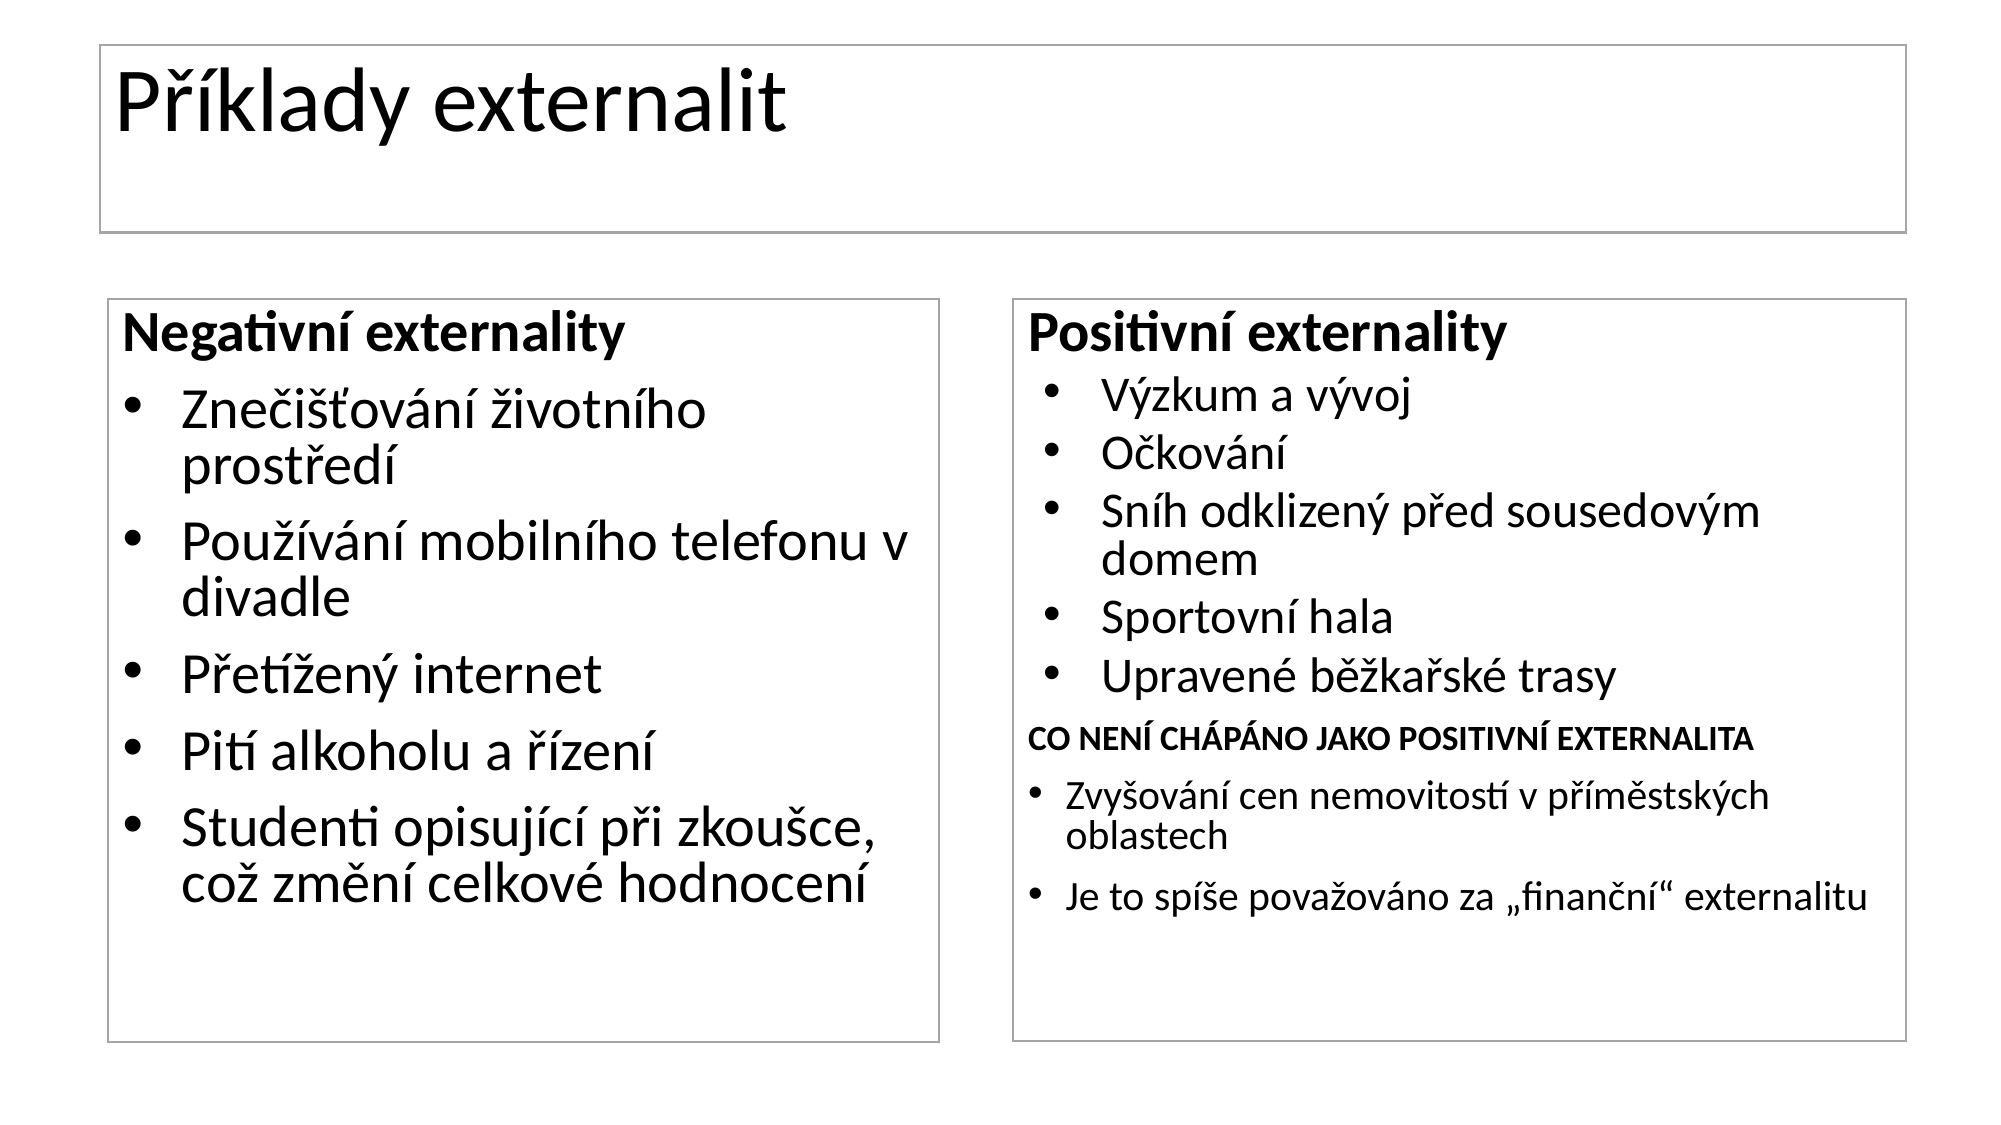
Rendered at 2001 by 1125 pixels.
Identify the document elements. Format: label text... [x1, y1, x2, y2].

list Positivní externality Výzkum a vývoj Očkování Sníh odklizený před sousedovým domem Sportovní hala Upravené běžkařské trasy CO NENÍ CHÁPÁNO JAKO POSITIVNÍ EXTERNALITA Zvyšování cen nemovitostí v příměstských oblastech Je to spíše považováno za „finanční“ externalitu [1012, 298, 1907, 1042]
list Negativní externality Znečišťování životního prostředí Používání mobilního telefonu v divadle Přetížený internet Pití alkoholu a řízení Studenti opisující při zkoušce, což změní celkové hodnocení [107, 298, 940, 1043]
title Příklady externalit [99, 44, 1907, 234]
